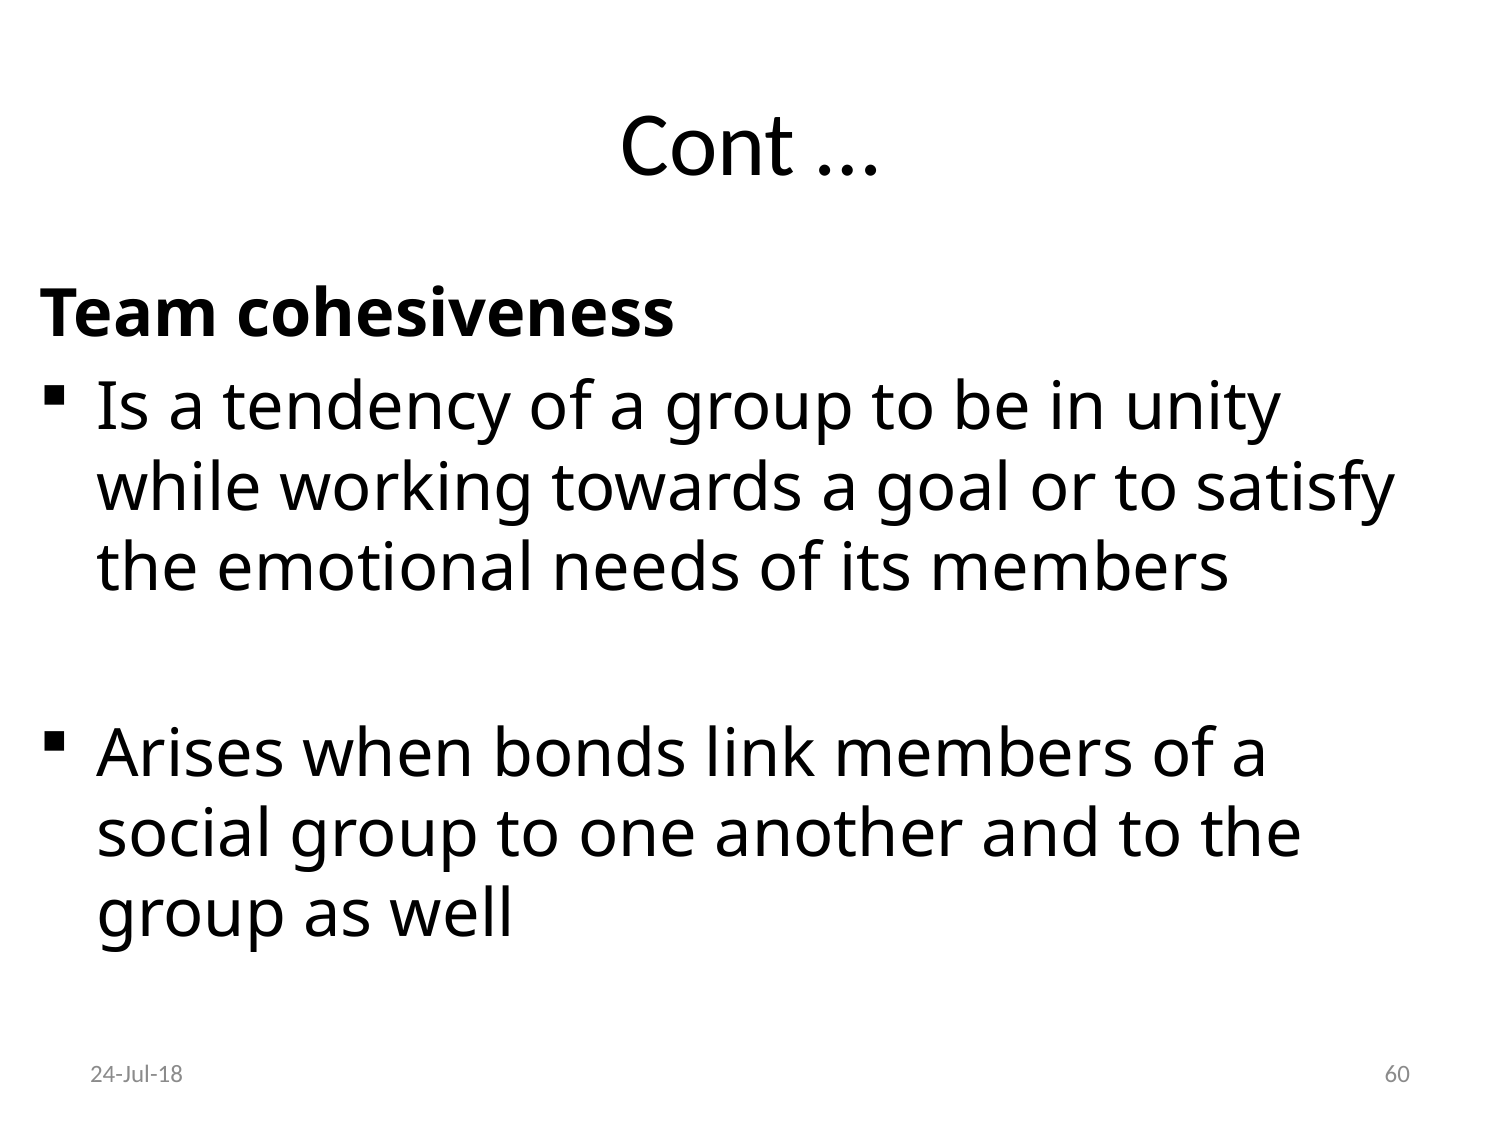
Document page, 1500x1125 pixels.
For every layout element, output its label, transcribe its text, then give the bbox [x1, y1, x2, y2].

slide_number 24-Jul-18 [75, 1042, 425, 1103]
list Team cohesiveness Is a tendency of a group to be in unity while working towards a goal or to satisfy the emotional needs of its members Arises when bonds link members of a social group to one another and to the group as well [24, 262, 1475, 1050]
slide_number 60 [1074, 1042, 1425, 1103]
title Cont … [75, 45, 1425, 233]
